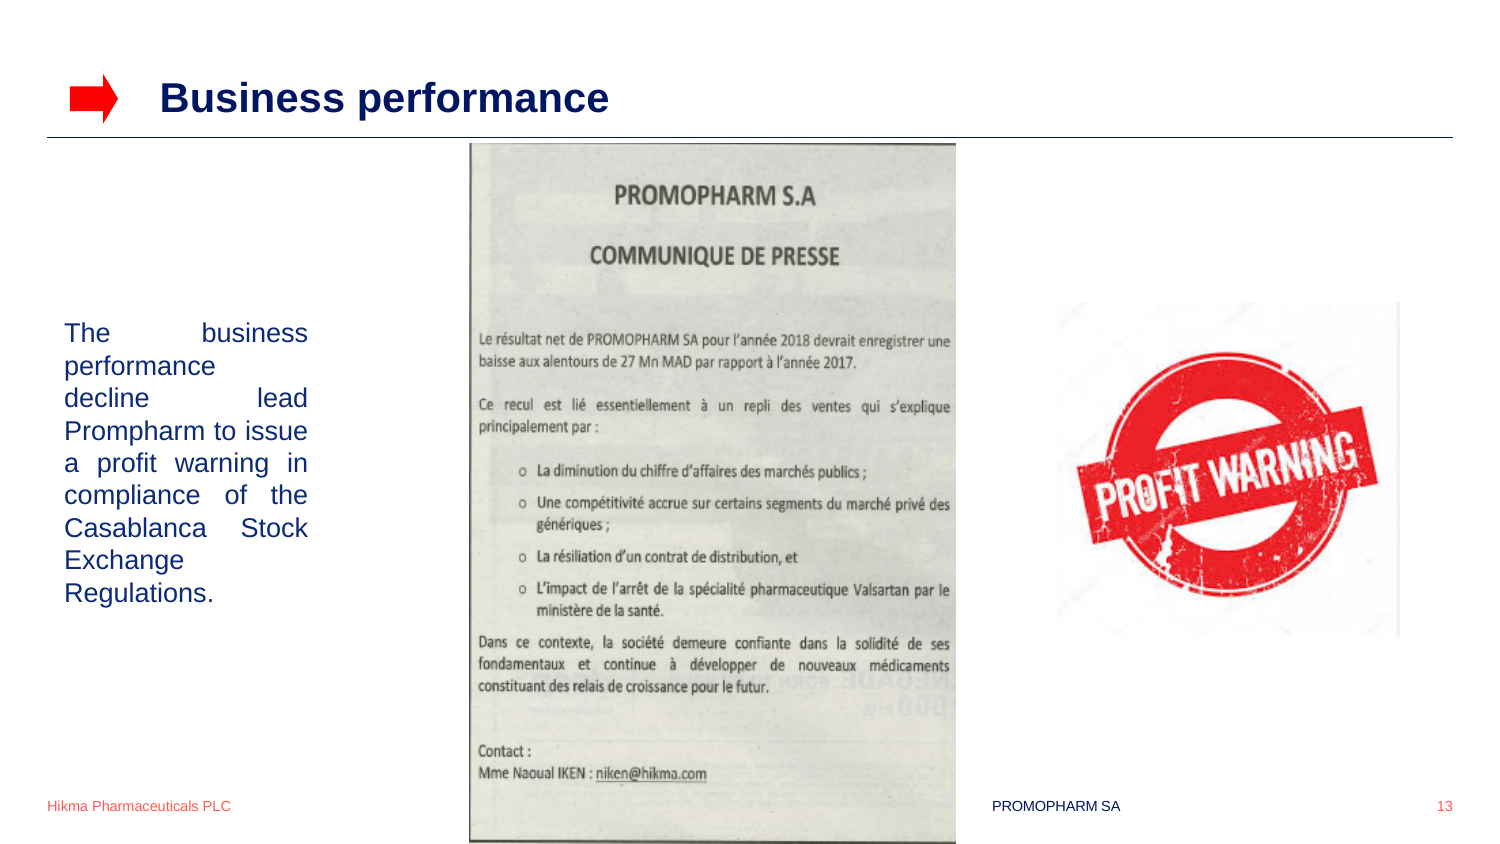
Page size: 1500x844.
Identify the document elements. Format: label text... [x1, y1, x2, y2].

picture [1057, 302, 1400, 637]
slide_number 13 [1406, 797, 1453, 815]
text_box The business performance decline lead Prompharm to issue a profit warning in compliance of the Casablanca Stock Exchange Regulations. [53, 309, 320, 614]
text_box [69, 74, 119, 124]
footer PROMOPHARM SA [992, 797, 1335, 815]
picture [469, 143, 956, 844]
text_box Business performance [71, 63, 999, 129]
